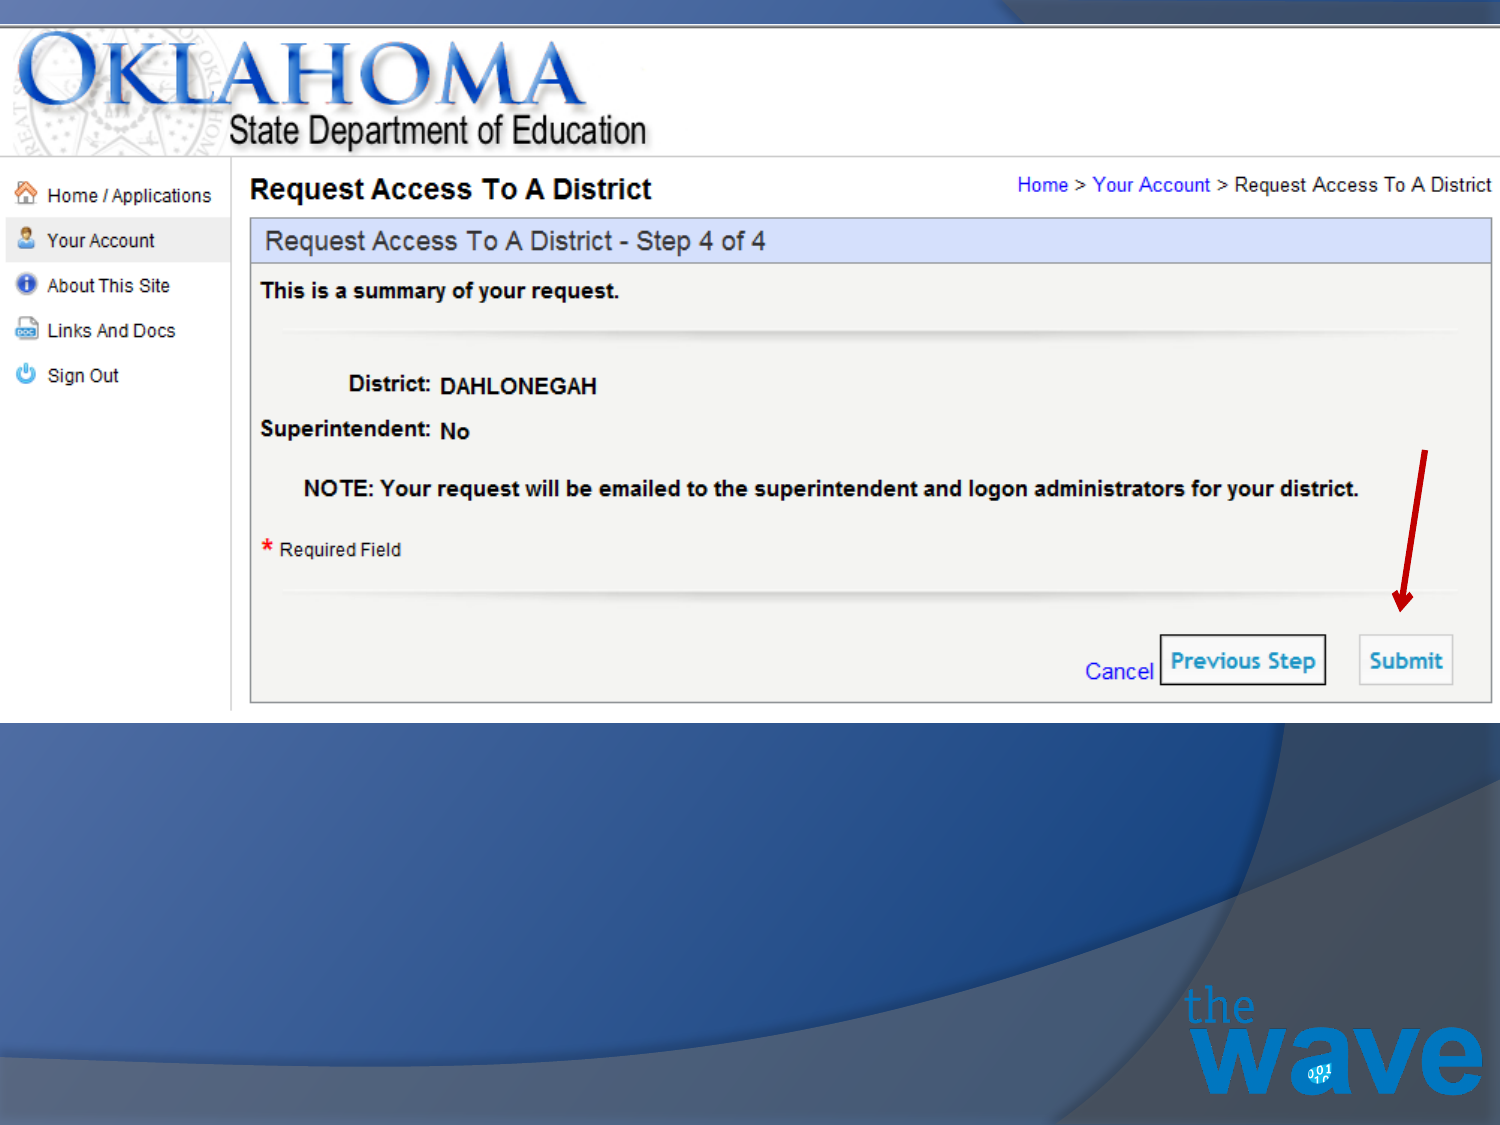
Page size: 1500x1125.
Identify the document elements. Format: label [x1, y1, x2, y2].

picture [0, 24, 1500, 723]
text_box [1399, 449, 1426, 613]
picture [1162, 961, 1500, 1125]
